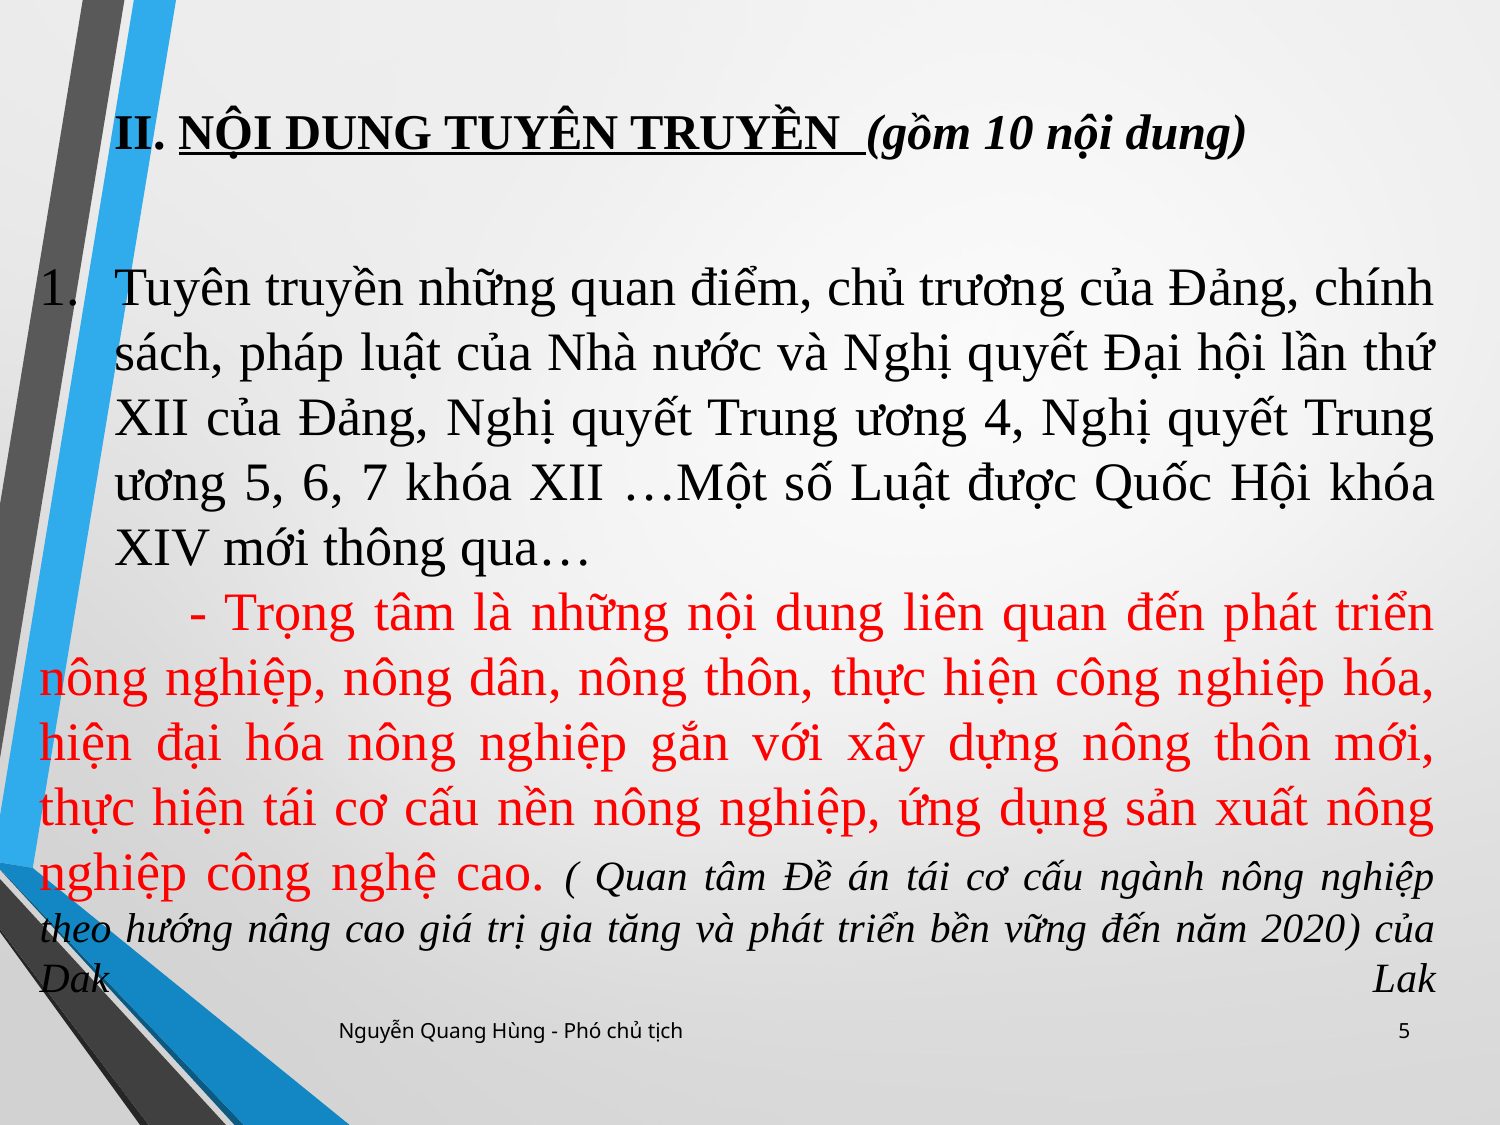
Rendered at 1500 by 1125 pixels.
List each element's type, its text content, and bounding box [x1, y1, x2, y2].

slide_number 5 [1354, 1001, 1425, 1062]
footer Nguyễn Quang Hùng - Phó chủ tịch [323, 1001, 1196, 1062]
text_box II. NỘI DUNG TUYÊN TRUYỀN (gồm 10 nội dung) [99, 92, 1388, 167]
text_box Tuyên truyền những quan điểm, chủ trương của Đảng, chính sách, pháp luật của Nhà nước và Nghị quyết Đại hội lần thứ XII của Đảng, Nghị quyết Trung ương 4, Nghị quyết Trung ương 5, 6, 7 khóa XII …Một số Luật được Quốc Hội khóa XIV mới thông qua… - Trọng tâm là những nội dung liên quan đến phát triển nông nghiệp, nông dân, nông thôn, thực hiện công nghiệp hóa, hiện đại hóa nông nghiệp gắn với xây dựng nông thôn mới, thực hiện tái cơ cấu nền nông nghiệp, ứng dụng sản xuất nông nghiệp công nghệ cao. ( Quan tâm Đề án tái cơ cấu ngành nông nghiệp theo hướng nâng cao giá trị gia tăng và phát triển bền vững đến năm 2020) của Dak Lak [24, 244, 1450, 1059]
